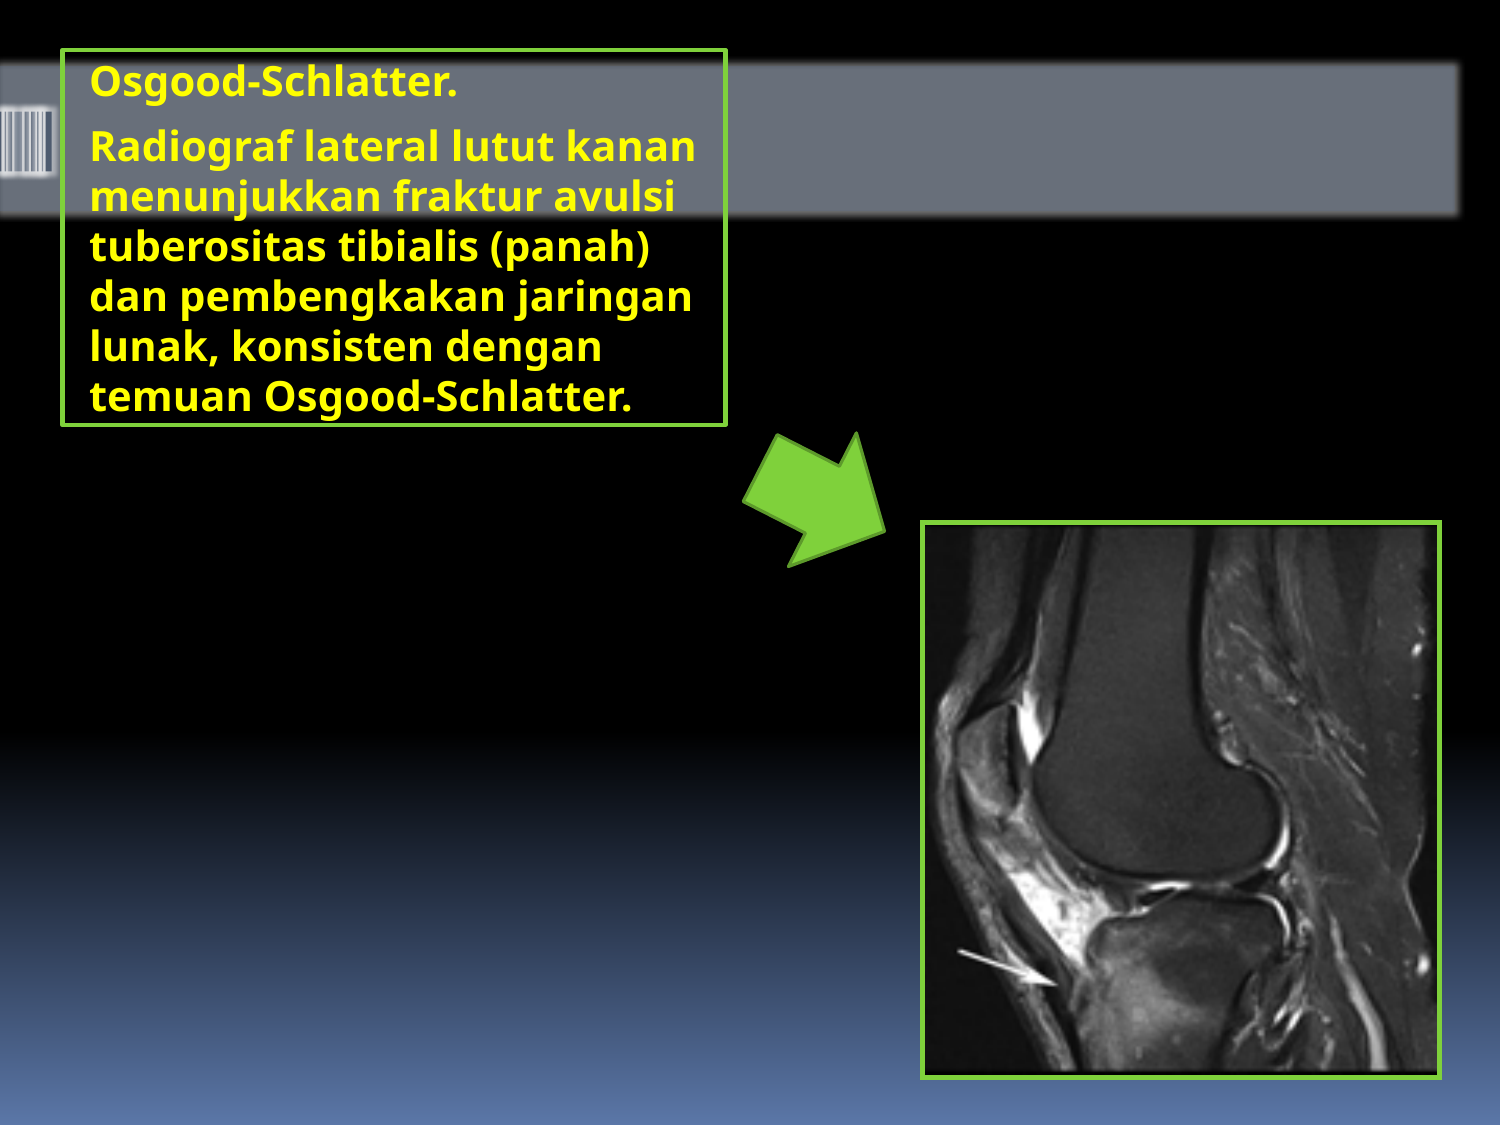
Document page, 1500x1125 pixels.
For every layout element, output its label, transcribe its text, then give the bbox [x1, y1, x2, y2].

text_box [741, 431, 887, 569]
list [924, 524, 1438, 1076]
list Osgood-Schlatter. Radiograf lateral lutut kanan menunjukkan fraktur avulsi tuberositas tibialis (panah) dan pembengkakan jaringan lunak, konsisten dengan temuan Osgood-Schlatter. [62, 50, 726, 425]
